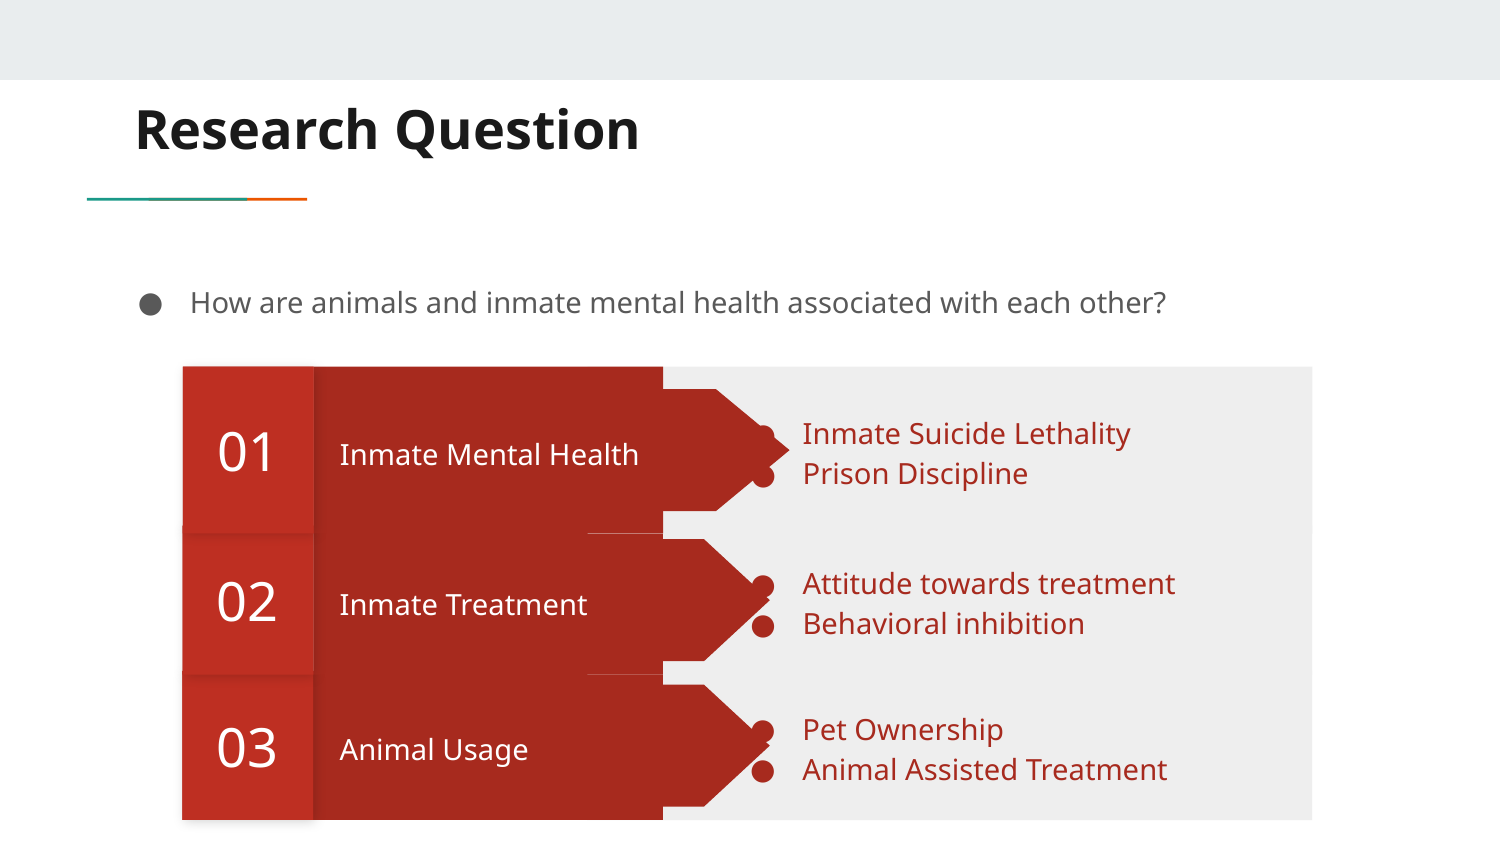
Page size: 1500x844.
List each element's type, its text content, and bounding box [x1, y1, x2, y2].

title Research Question [119, 80, 1381, 168]
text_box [182, 366, 1313, 534]
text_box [182, 539, 1313, 675]
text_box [182, 682, 1313, 821]
list How are animals and inmate mental health associated with each other? [99, 234, 1362, 605]
